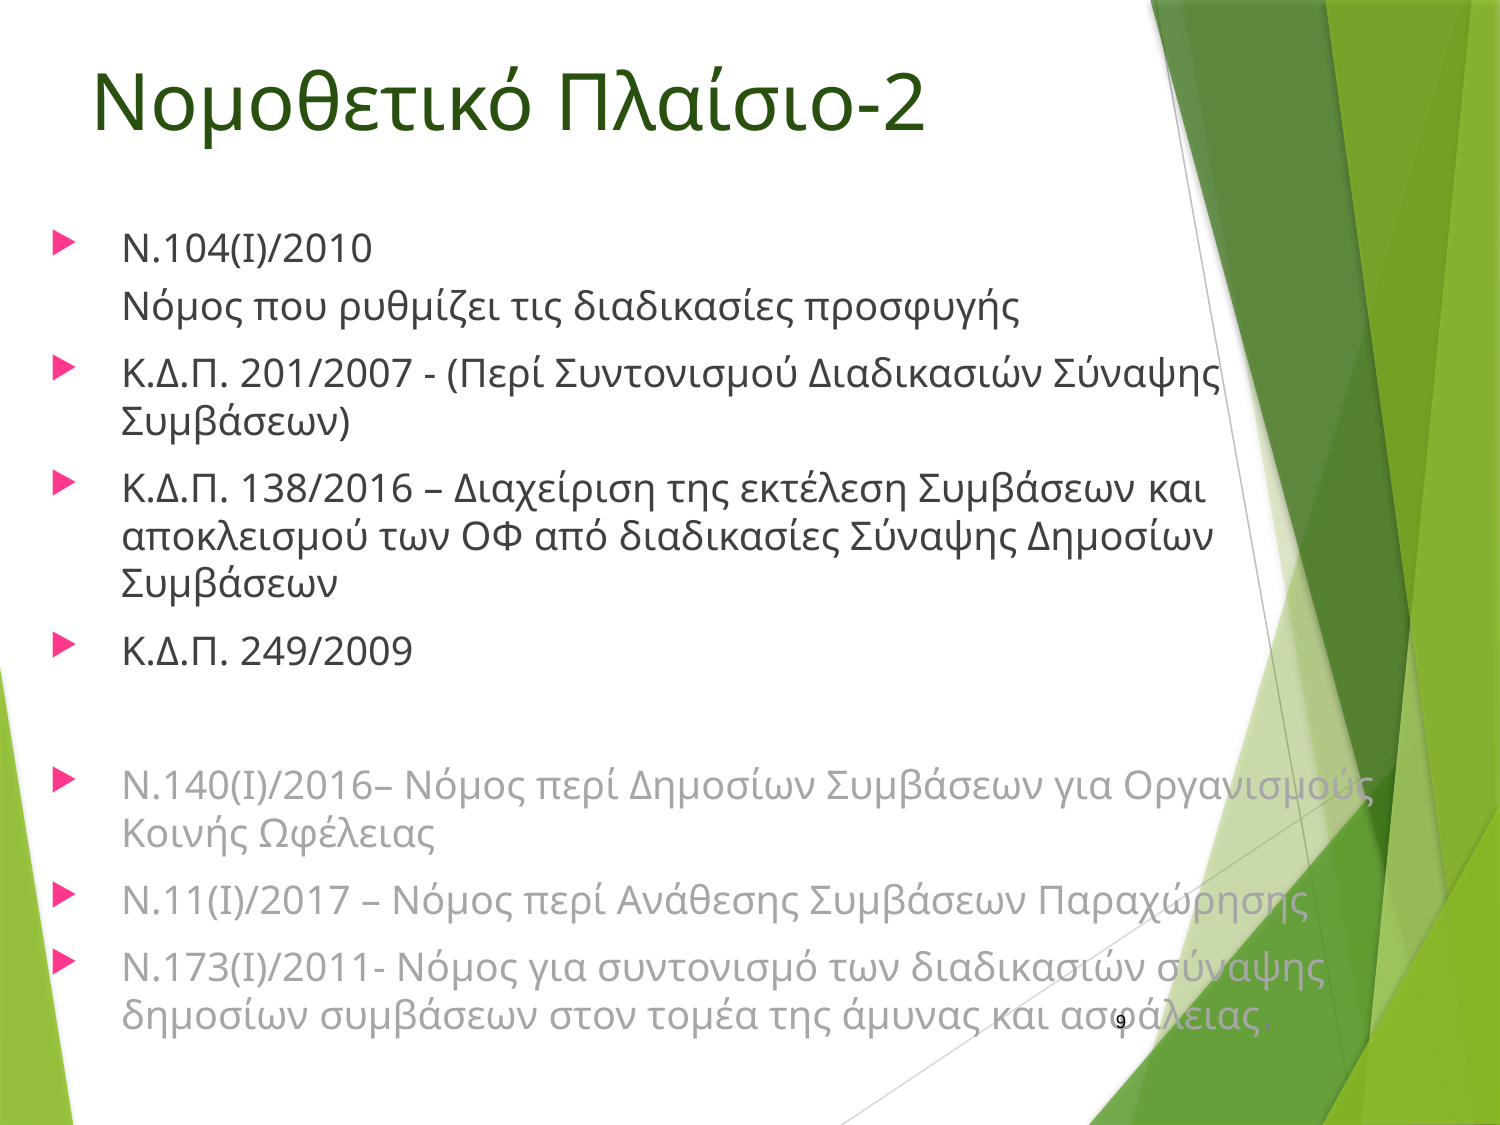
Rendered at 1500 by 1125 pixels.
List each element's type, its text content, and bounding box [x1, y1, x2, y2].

list Ν.104(Ι)/2010 Νόμος που ρυθμίζει τις διαδικασίες προσφυγής Κ.Δ.Π. 201/2007 - (Περί Συντονισμού Διαδικασιών Σύναψης Συμβάσεων) Κ.Δ.Π. 138/2016 – Διαχείριση της εκτέλεση Συμβάσεων και αποκλεισμού των ΟΦ από διαδικασίες Σύναψης Δημοσίων Συμβάσεων Κ.Δ.Π. 249/2009 Ν.140(Ι)/2016– Νόμος περί Δημοσίων Συμβάσεων για Οργανισμούς Κοινής Ωφέλειας Ν.11(Ι)/2017 – Νόμος περί Ανάθεσης Συμβάσεων Παραχώρησης Ν.173(Ι)/2011- Νόμος για συντονισμό των διαδικασιών σύναψης δημοσίων συμβάσεων στον τομέα της άμυνας και ασφάλειας. [24, 224, 1413, 1050]
title Νομοθετικό Πλαίσιο-2 [75, 43, 1425, 225]
slide_number 9 [1057, 991, 1142, 1051]
